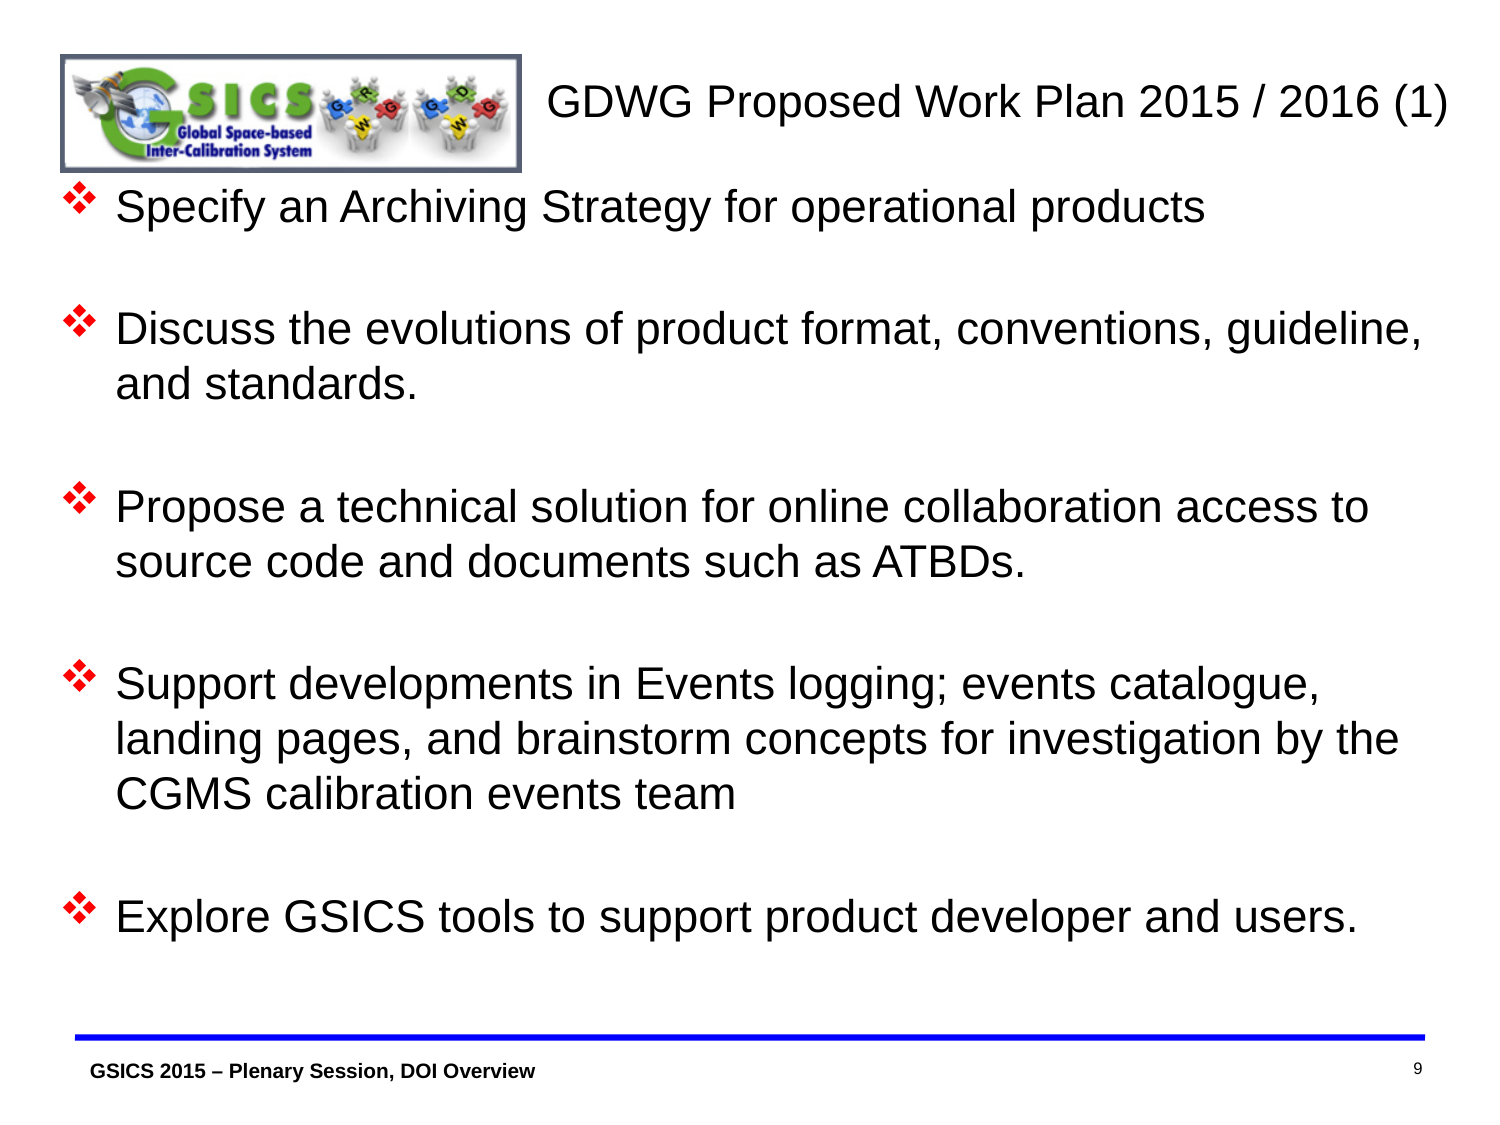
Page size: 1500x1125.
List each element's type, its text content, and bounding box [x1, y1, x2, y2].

list Specify an Archiving Strategy for operational products Discuss the evolutions of product format, conventions, guideline, and standards. Propose a technical solution for online collaboration access to source code and documents such as ATBDs. Support developments in Events logging; events catalogue, landing pages, and brainstorm concepts for investigation by the CGMS calibration events team Explore GSICS tools to support product developer and users. [43, 168, 1465, 1032]
title GDWG Proposed Work Plan 2015 / 2016 (1) [524, 64, 1471, 154]
picture [60, 54, 522, 168]
slide_number 9 [1087, 1049, 1438, 1104]
